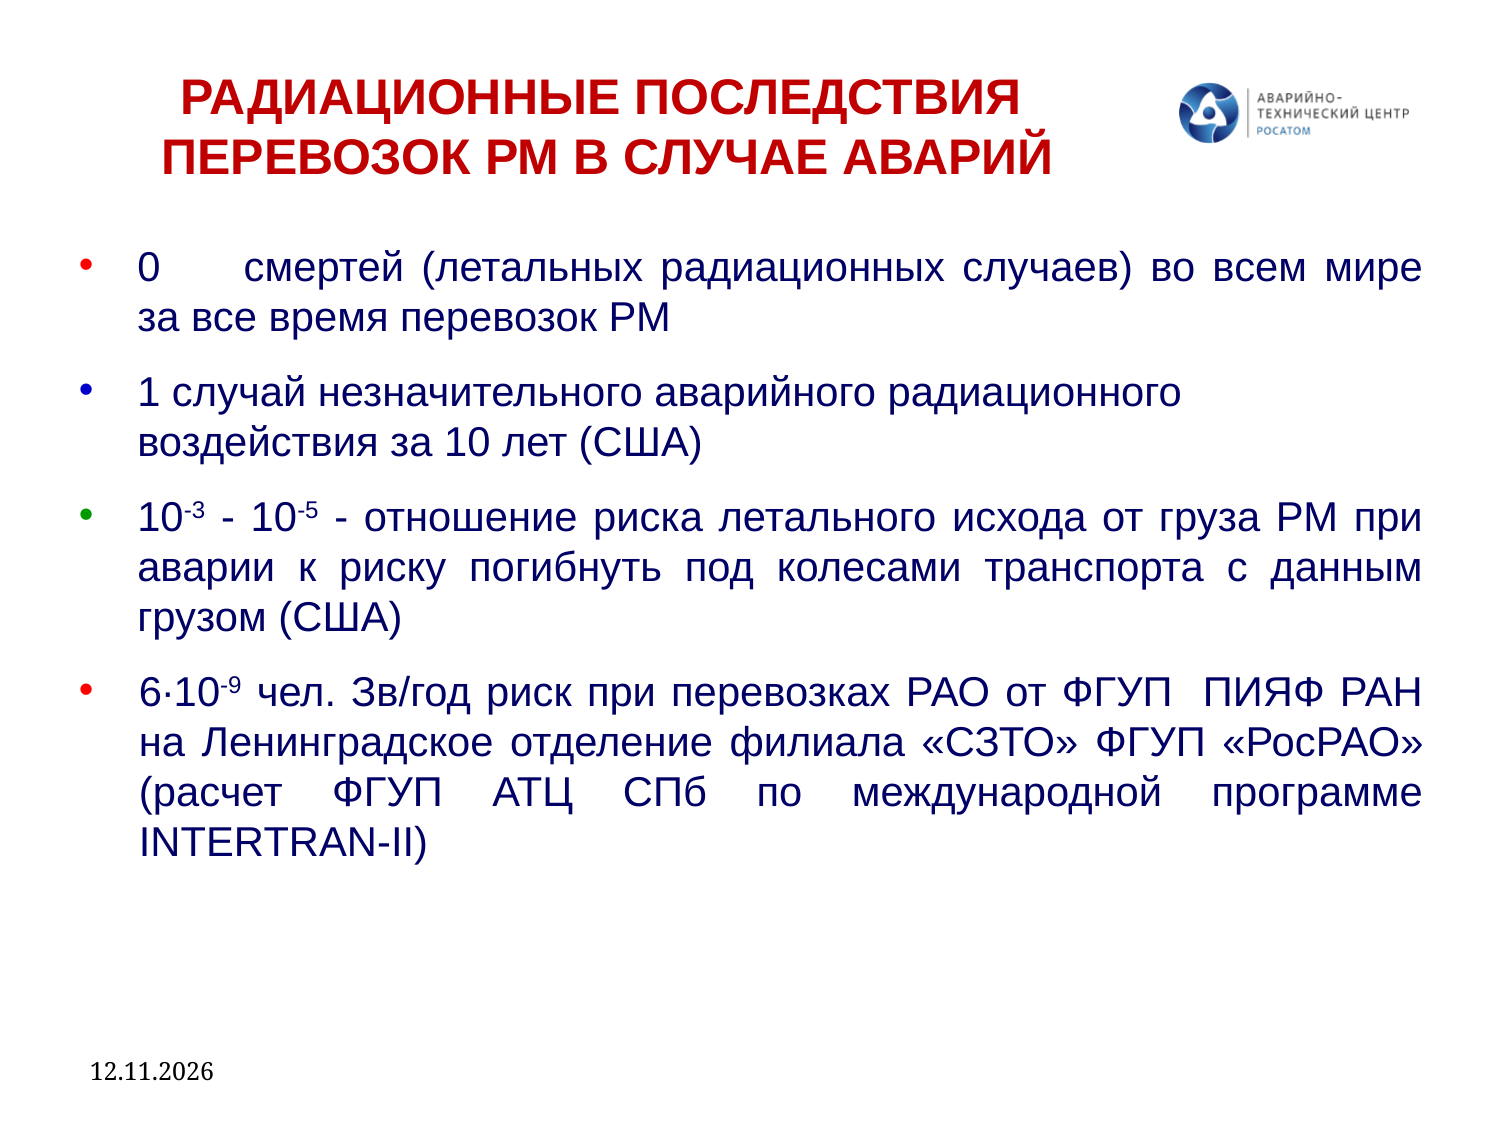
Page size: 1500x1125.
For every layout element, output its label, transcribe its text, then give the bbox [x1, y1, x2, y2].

picture [1175, 76, 1418, 150]
text_box 0 смертей (летальных радиационных случаев) во всем мире за все время перевозок РМ 1 случай незначительного аварийного радиационного воздействия за 10 лет (США) 10-3 - 10-5 - отношение риска летального исхода от груза РМ при аварии к риску погибнуть под колесами транспорта с данным грузом (США) 6∙10-9 чел. Зв/год риск при перевозках РАО от ФГУП ПИЯФ РАН на Ленинградское отделение филиала «СЗТО» ФГУП «РосРАО» (расчет ФГУП АТЦ СПб по международной программе INTERTRAN-II) [64, 231, 1439, 977]
text_box 19.04.2023 [75, 1042, 425, 1103]
text_box РАДИАЦИОННЫЕ ПОСЛЕДСТВИЯ ПЕРЕВОЗОК РМ В СЛУЧАЕ АВАРИЙ [41, 57, 1175, 230]
